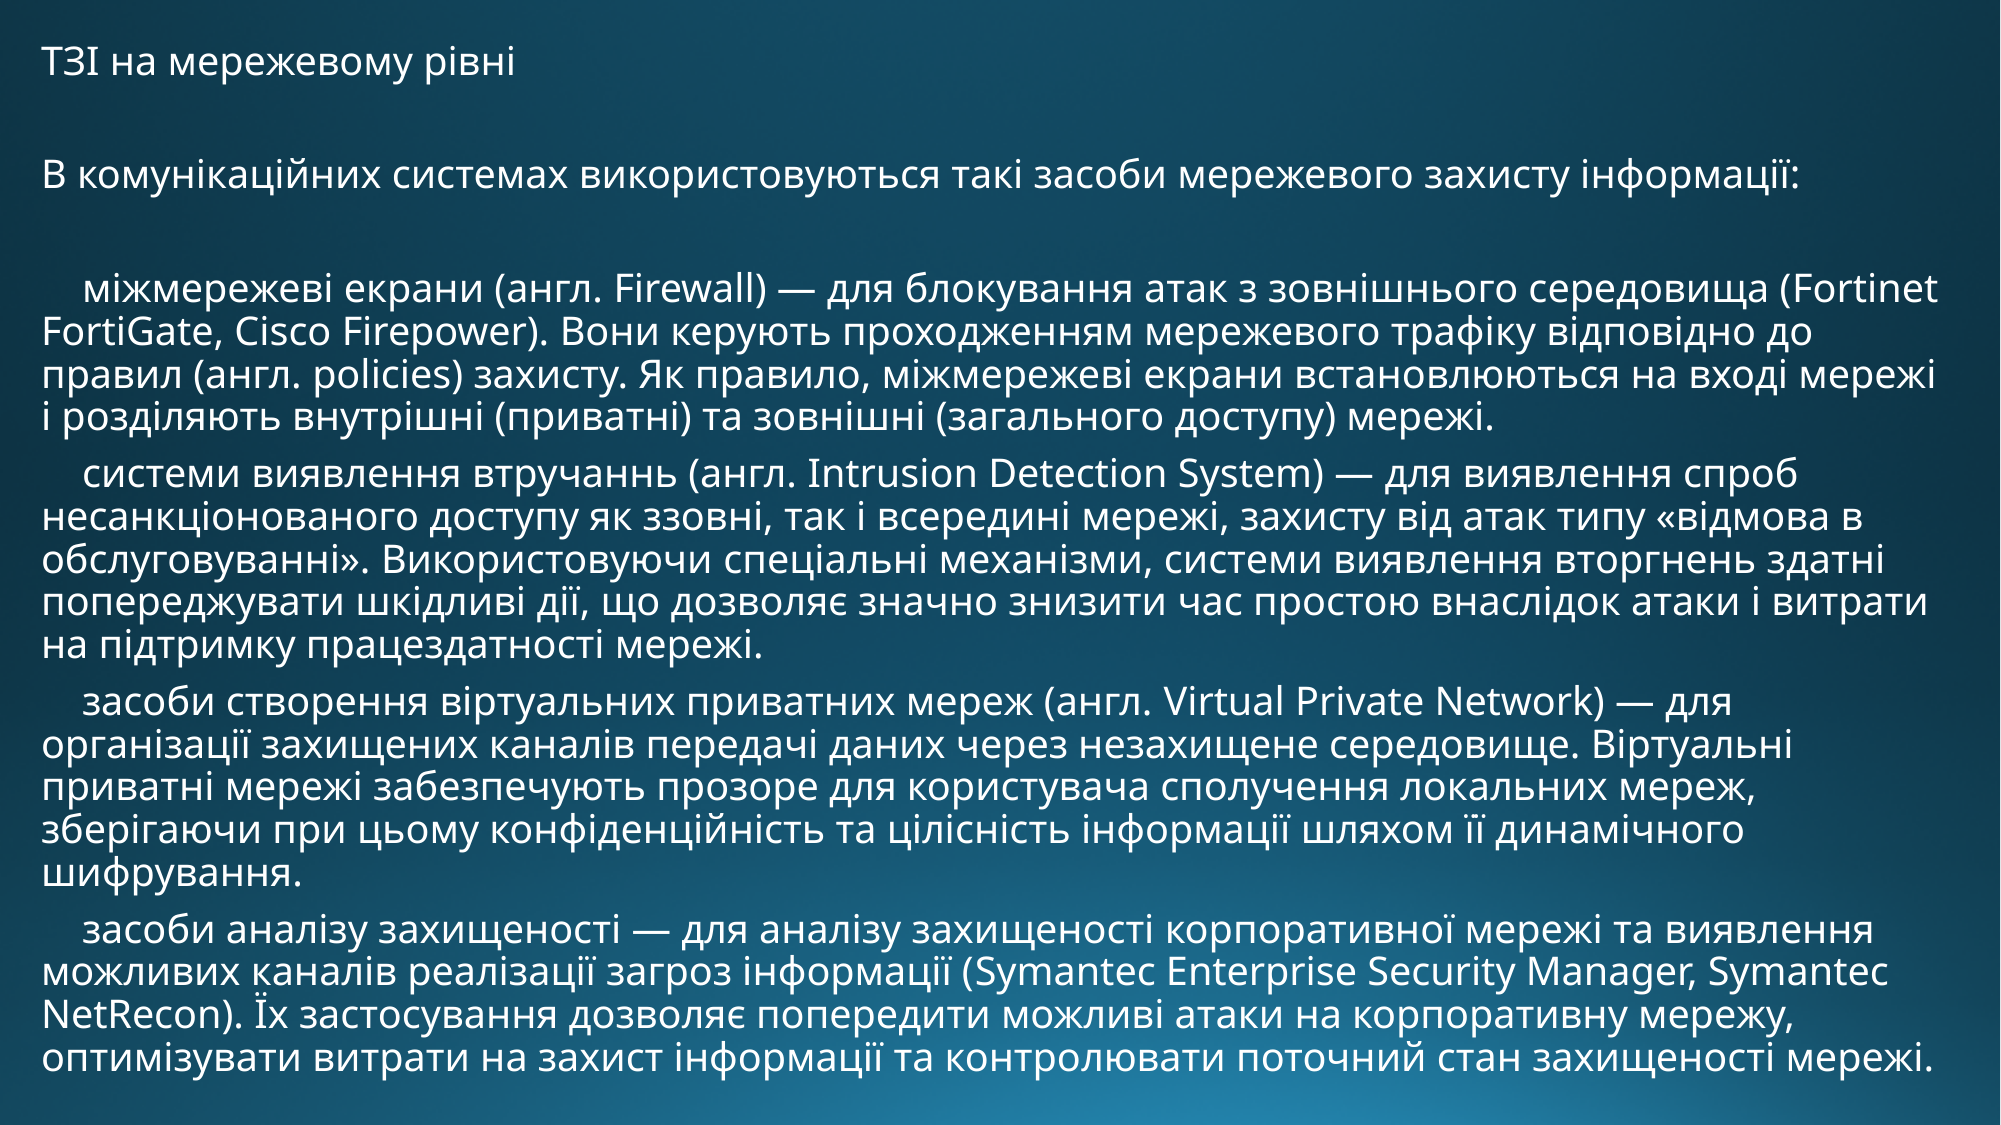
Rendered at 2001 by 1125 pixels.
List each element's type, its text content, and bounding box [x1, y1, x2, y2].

picture [0, 0, 2001, 1125]
list ТЗІ на мережевому рівні В комунікаційних системах використовуються такі засоби мережевого захисту інформації: міжмережеві екрани (англ. Firewall) — для блокування атак з зовнішнього середовища (Fortinet FortiGate, Cisco Firepower). Вони керують проходженням мережевого трафіку відповідно до правил (англ. policies) захисту. Як правило, міжмережеві екрани встановлюються на вході мережі і розділяють внутрішні (приватні) та зовнішні (загального доступу) мережі. системи виявлення втручаннь (англ. Intrusion Detection System) — для виявлення спроб несанкціонованого доступу як ззовні, так і всередині мережі, захисту від атак типу «відмова в обслуговуванні». Використовуючи спеціальні механізми, системи виявлення вторгнень здатні попереджувати шкідливі дії, що дозволяє значно знизити час простою внаслідок атаки і витрати на підтримку працездатності мережі. засоби створення віртуальних приватних мереж (англ. Virtual Private Network) — для організації захищених каналів передачі даних через незахищене середовище. Віртуальні приватні мережі забезпечують прозоре для користувача сполучення локальних мереж, зберігаючи при цьому конфіденційність та цілісність інформації шляхом її динамічного шифрування. засоби аналізу захищеності — для аналізу захищеності корпоративної мережі та виявлення можливих каналів реалізації загроз інформації (Symantec Enterprise Security Manager, Symantec NetRecon). Їх застосування дозволяє попередити можливі атаки на корпоративну мережу, оптимізувати витрати на захист інформації та контролювати поточний стан захищеності мережі. [26, 33, 1961, 1089]
